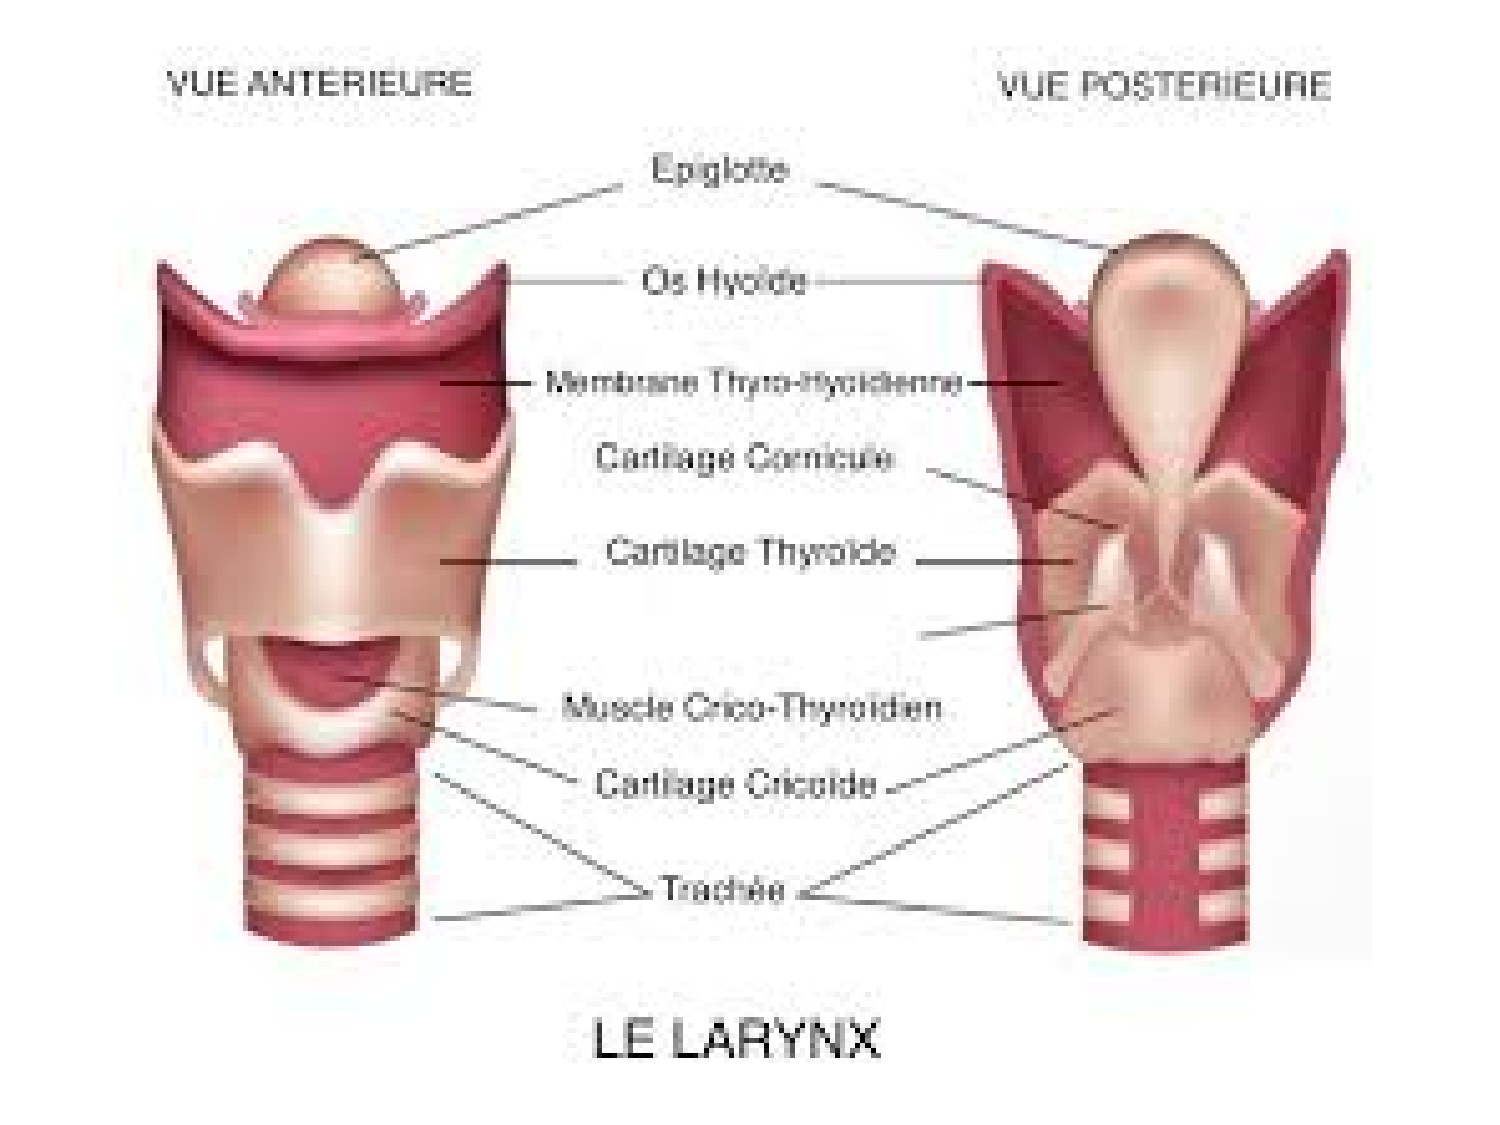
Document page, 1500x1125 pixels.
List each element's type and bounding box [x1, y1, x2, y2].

list [116, 46, 1372, 1079]
